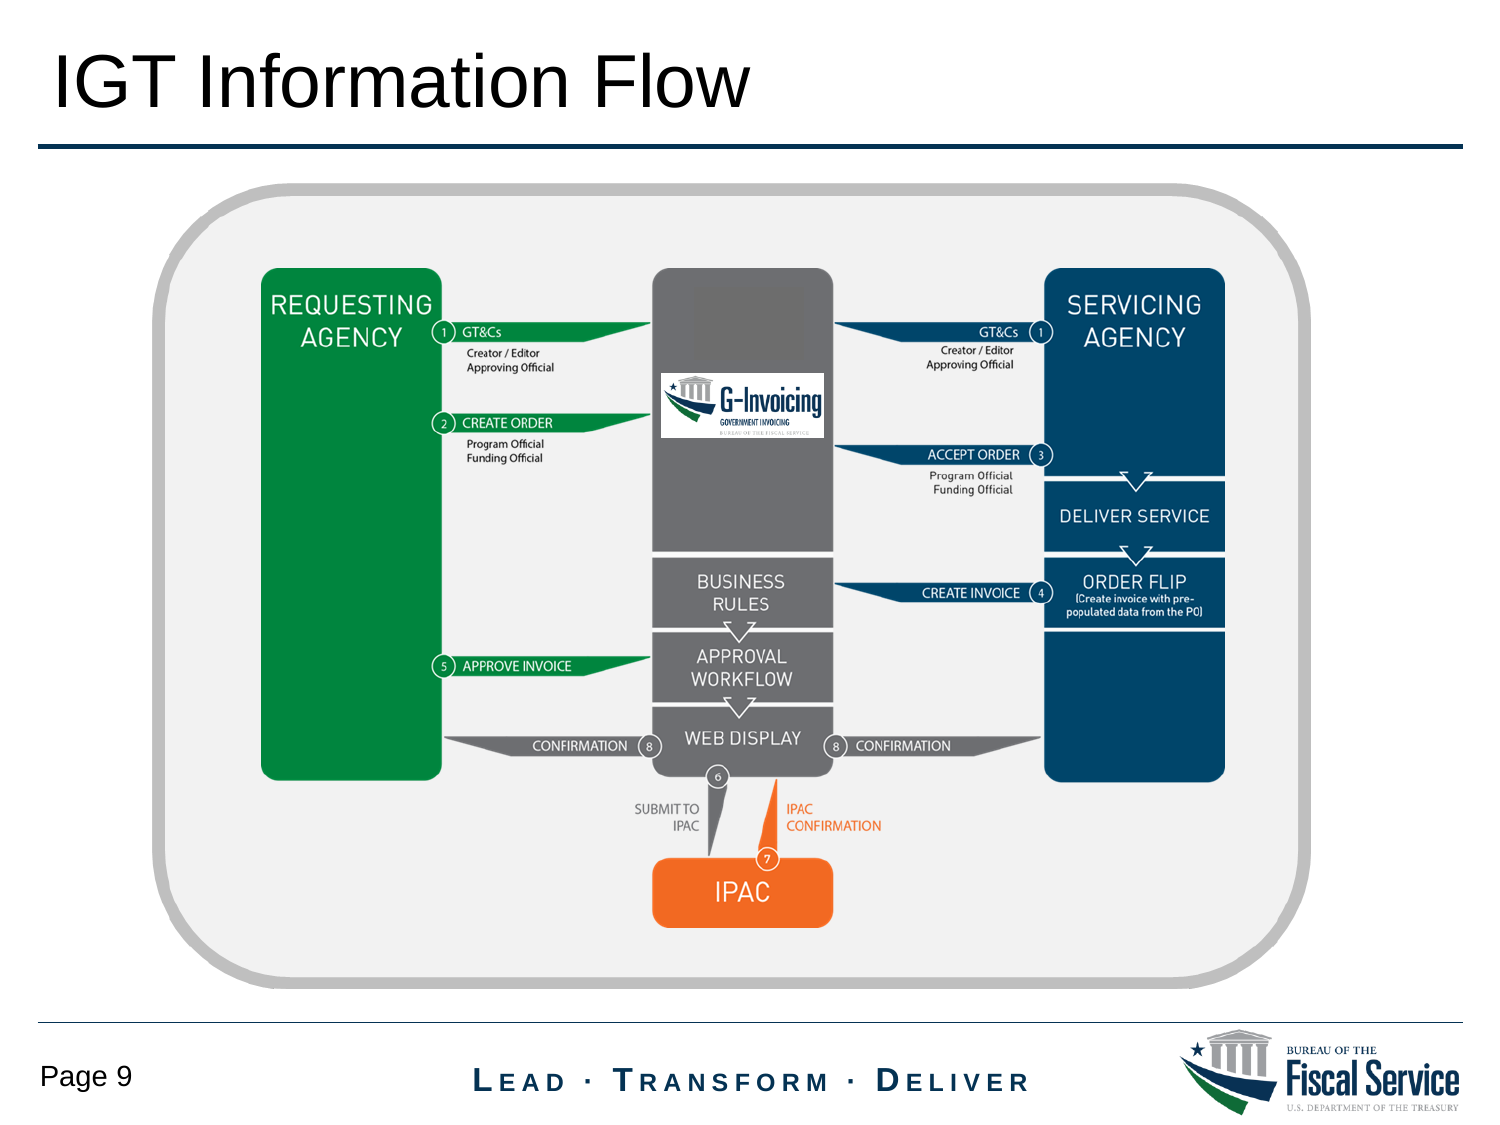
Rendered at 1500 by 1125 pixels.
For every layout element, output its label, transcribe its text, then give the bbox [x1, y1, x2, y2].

list IGT Information Flow [37, 24, 1463, 138]
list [11, 174, 1476, 989]
picture [1175, 1026, 1463, 1118]
picture [661, 373, 825, 438]
